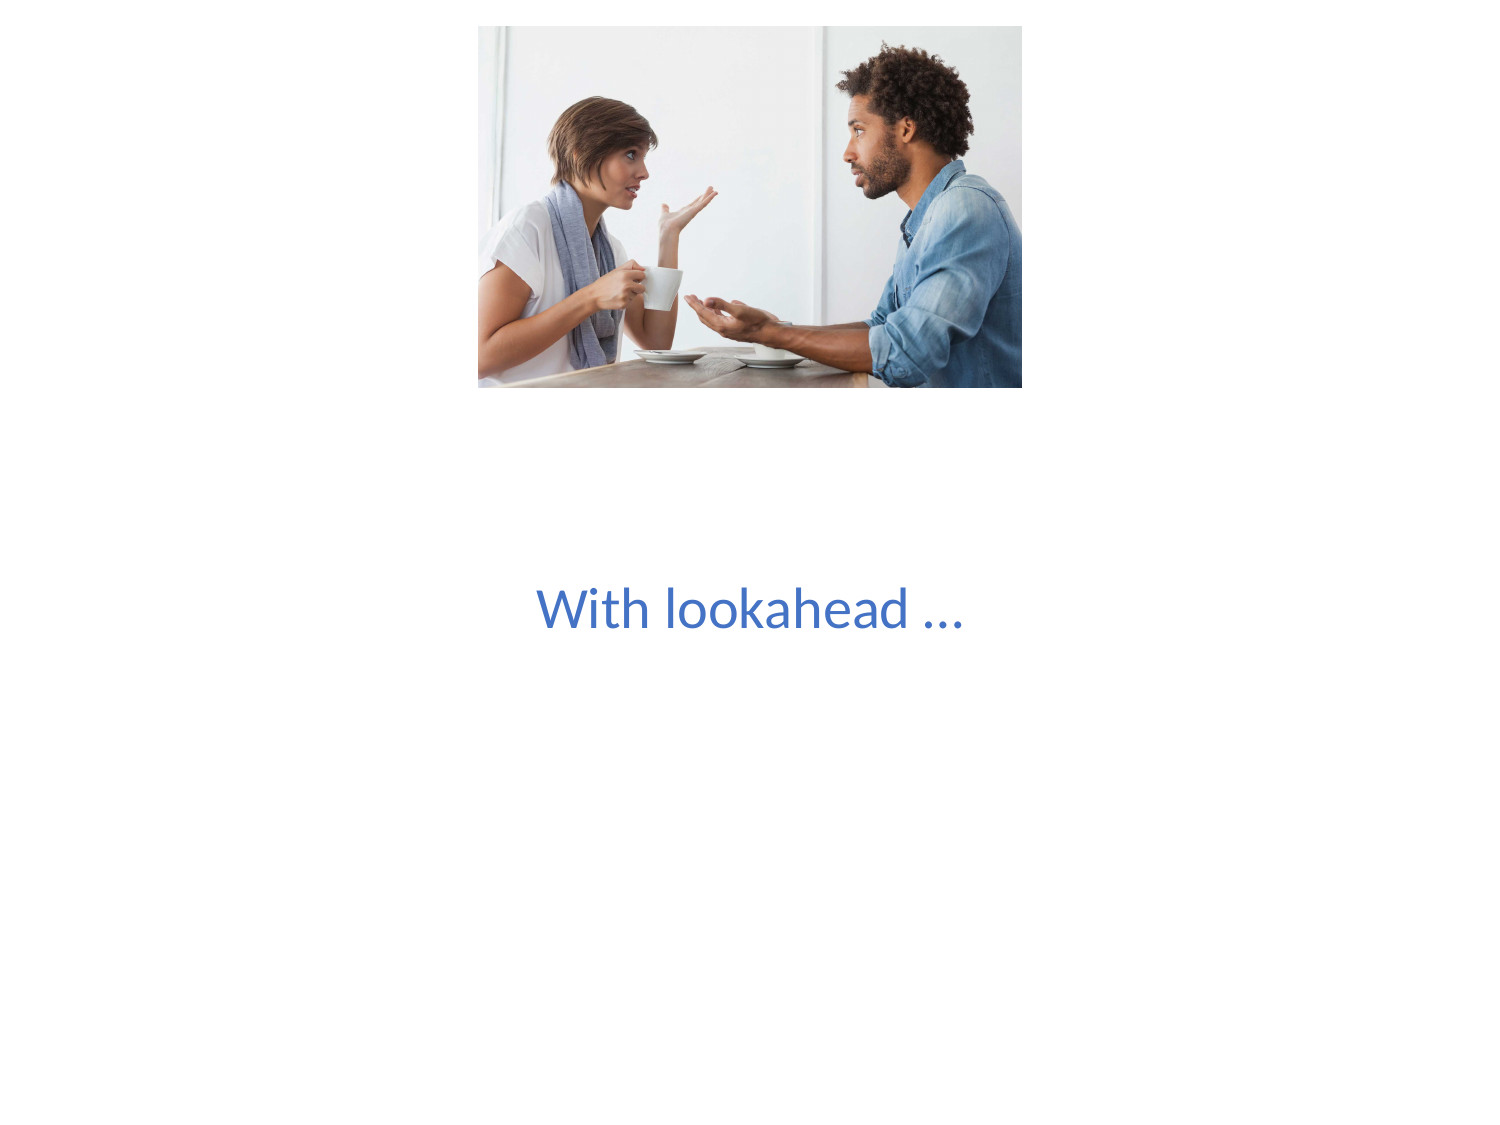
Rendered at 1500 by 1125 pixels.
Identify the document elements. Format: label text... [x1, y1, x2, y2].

picture [478, 26, 1022, 388]
text_box With lookahead … [508, 562, 992, 648]
